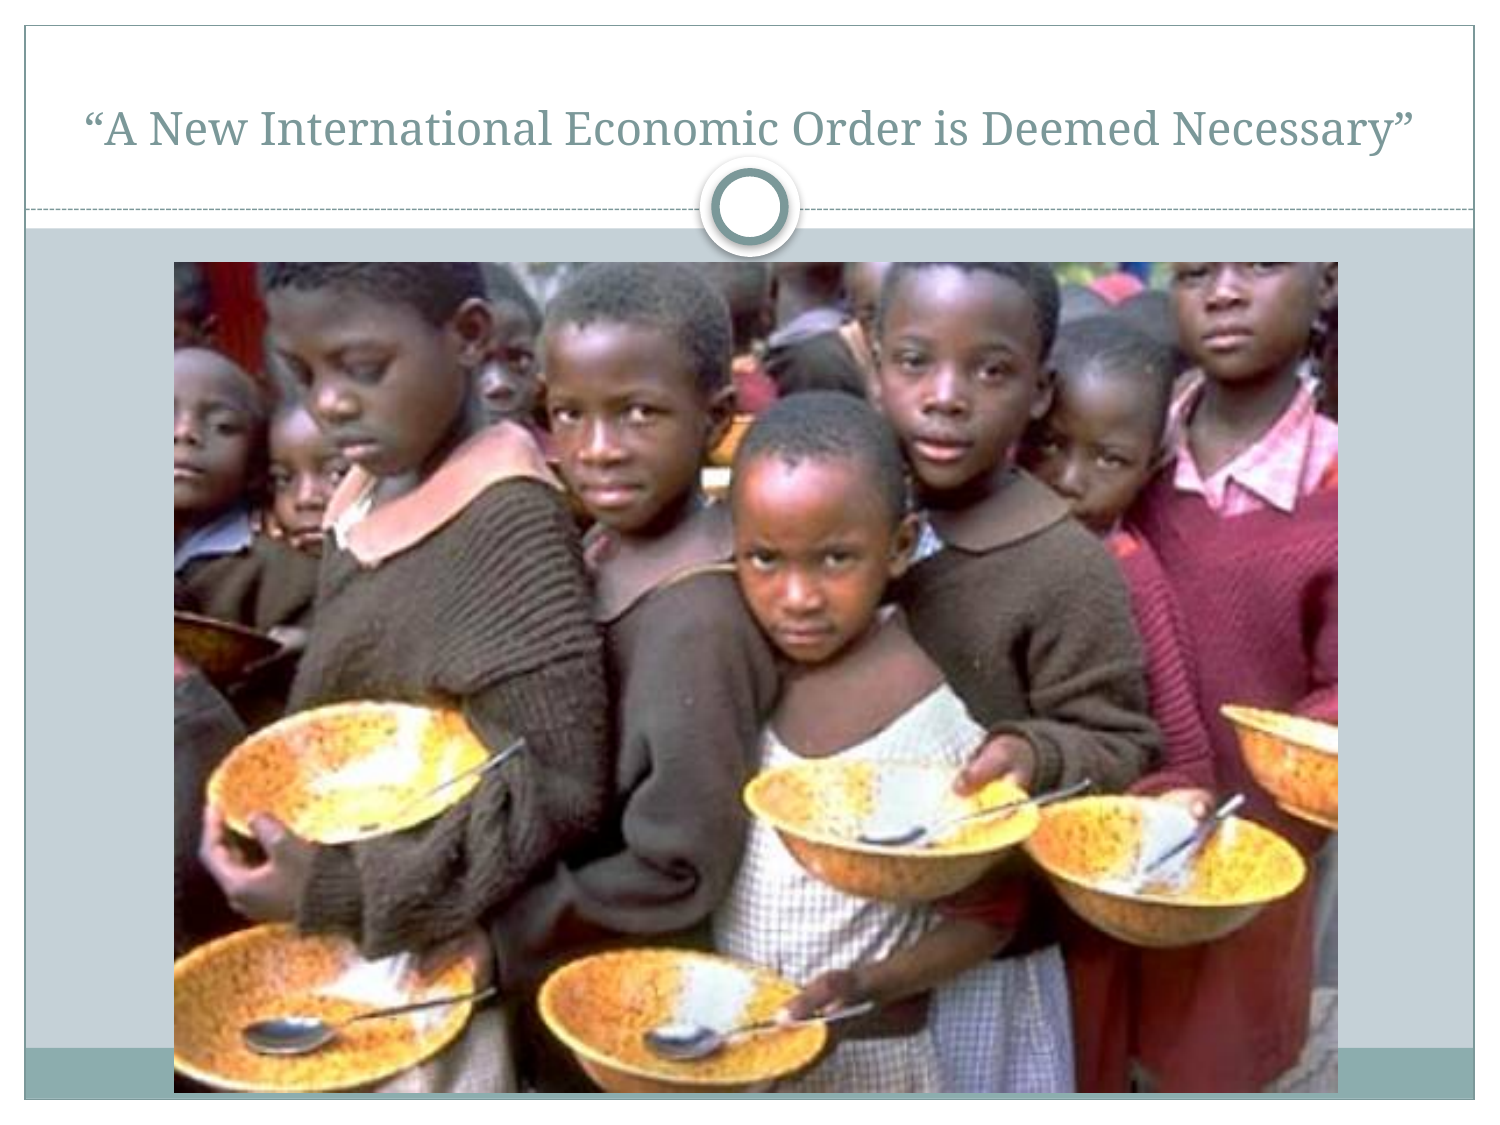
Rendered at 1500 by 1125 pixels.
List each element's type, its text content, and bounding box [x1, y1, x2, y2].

title “A New International Economic Order is Deemed Necessary” [49, 37, 1450, 162]
picture [174, 262, 1338, 1093]
